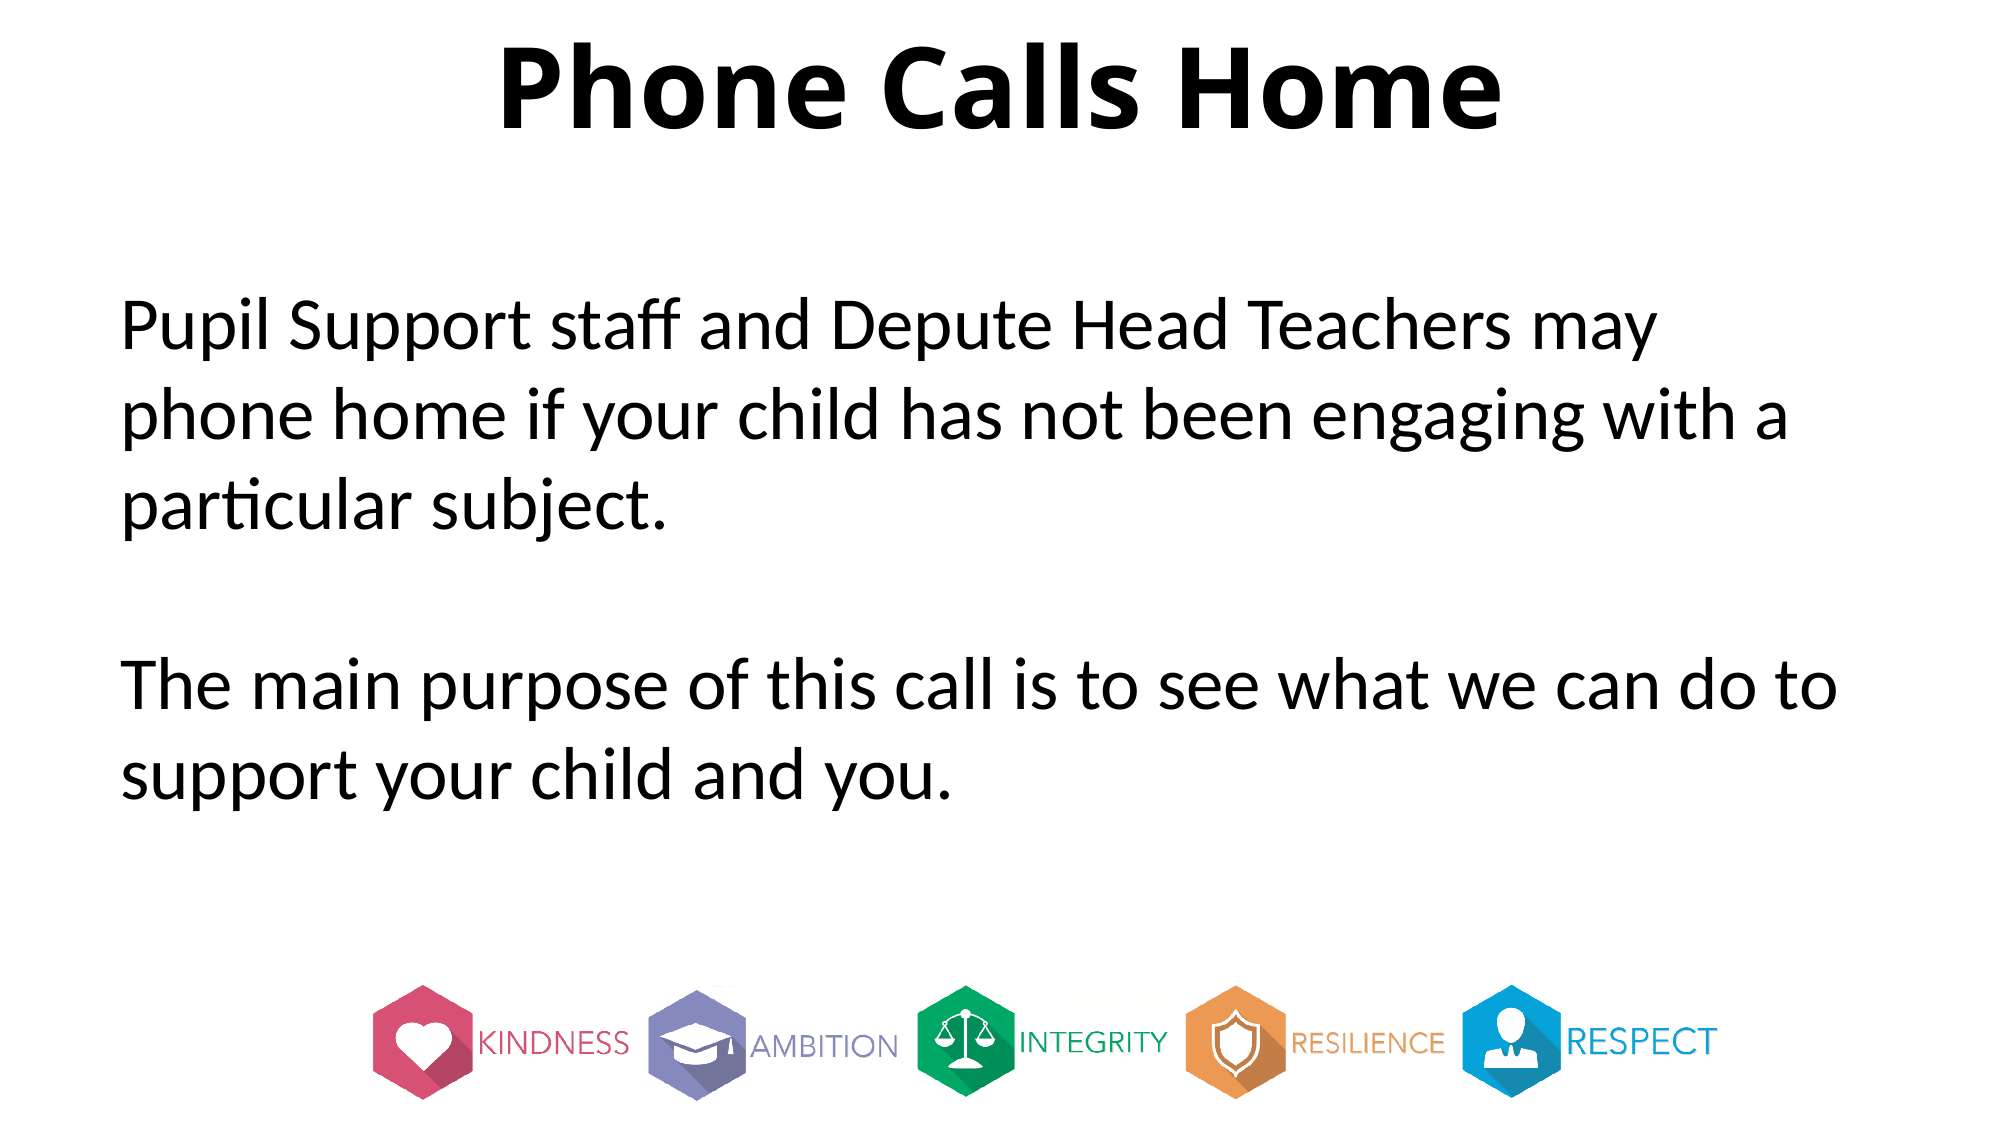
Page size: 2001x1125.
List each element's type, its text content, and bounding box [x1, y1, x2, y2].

picture [331, 968, 1734, 1125]
text_box Pupil Support staff and Depute Head Teachers may phone home if your child has not been engaging with a particular subject. The main purpose of this call is to see what we can do to support your child and you. [105, 196, 1864, 957]
title Phone Calls Home [137, 0, 1863, 186]
